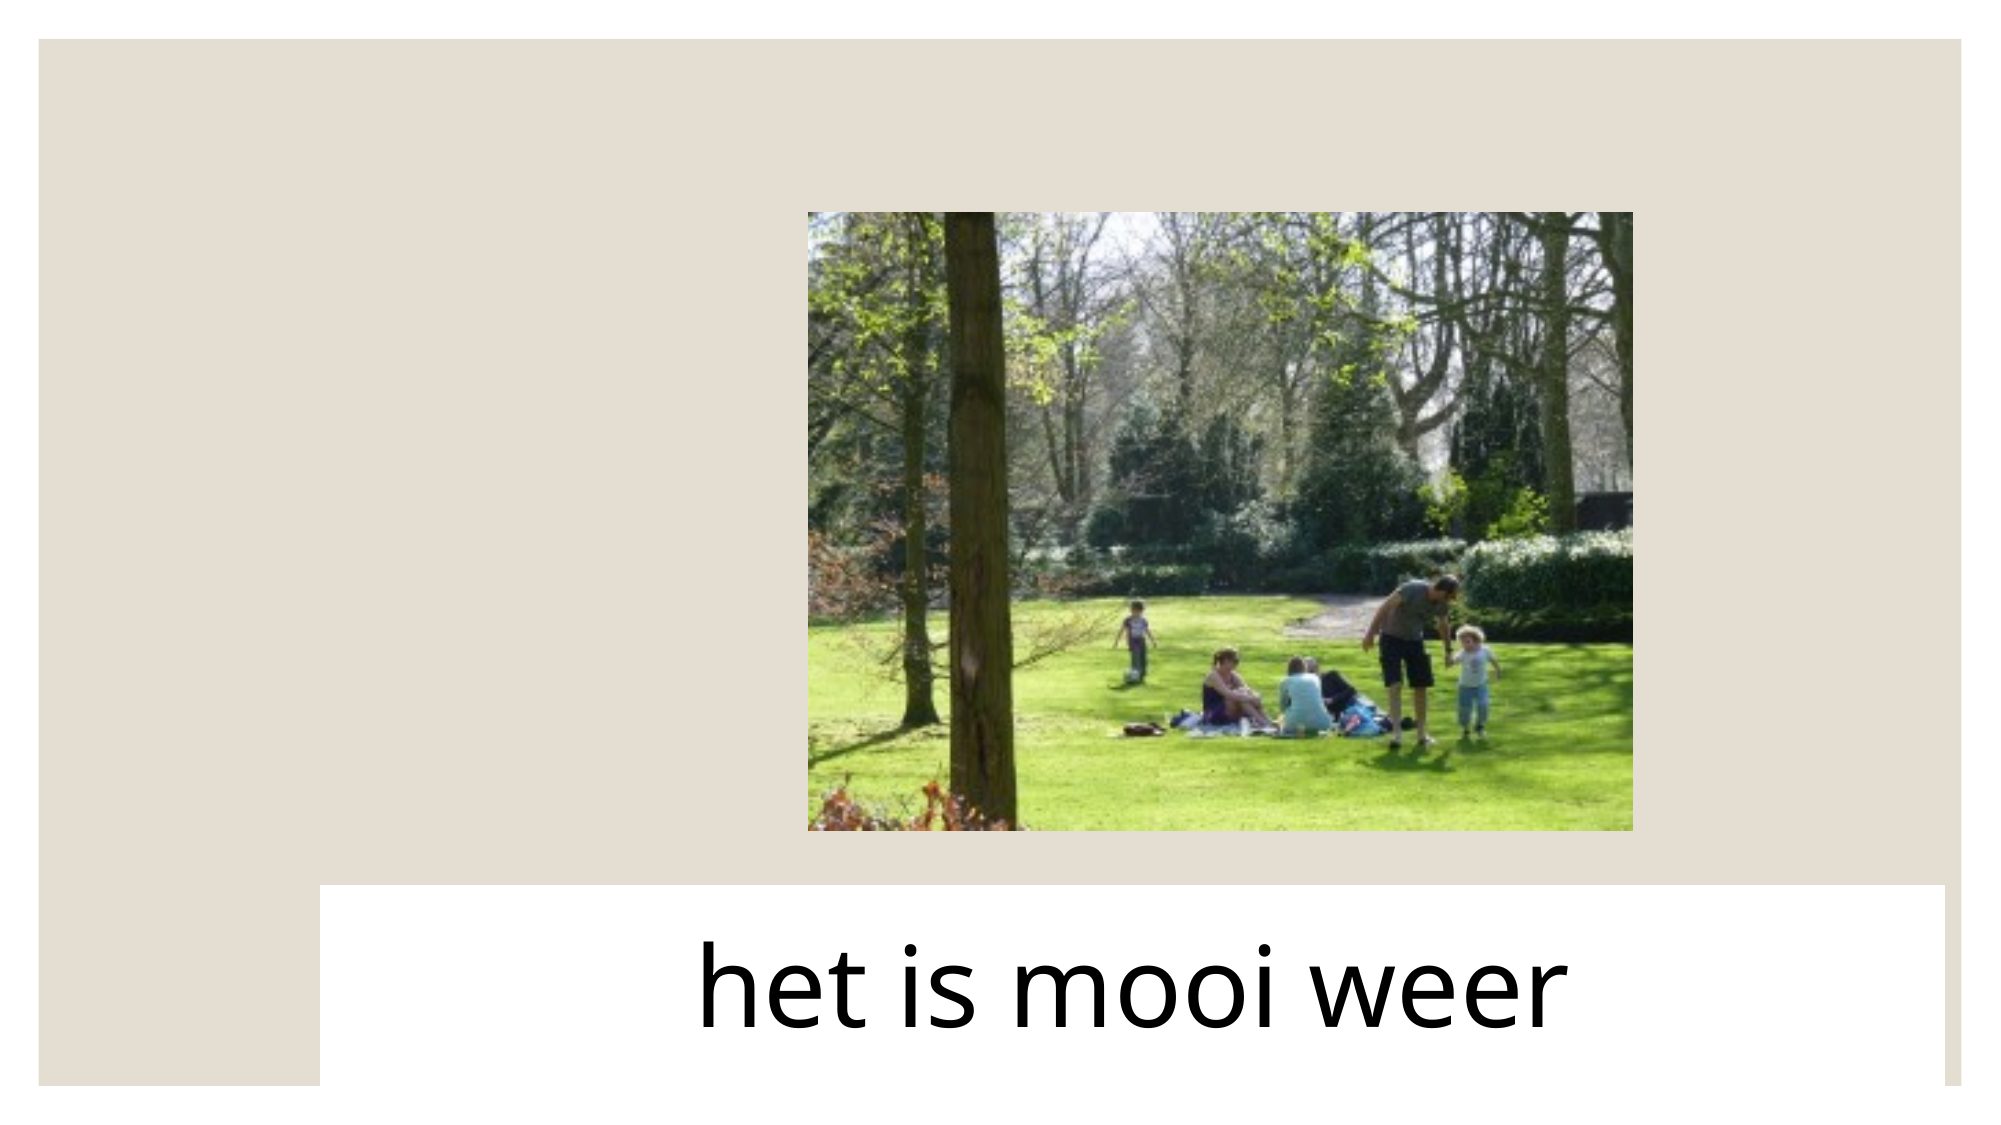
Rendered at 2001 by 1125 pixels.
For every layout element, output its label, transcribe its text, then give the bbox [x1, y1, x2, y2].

text_box het is mooi weer [320, 885, 1945, 1097]
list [808, 211, 1633, 831]
